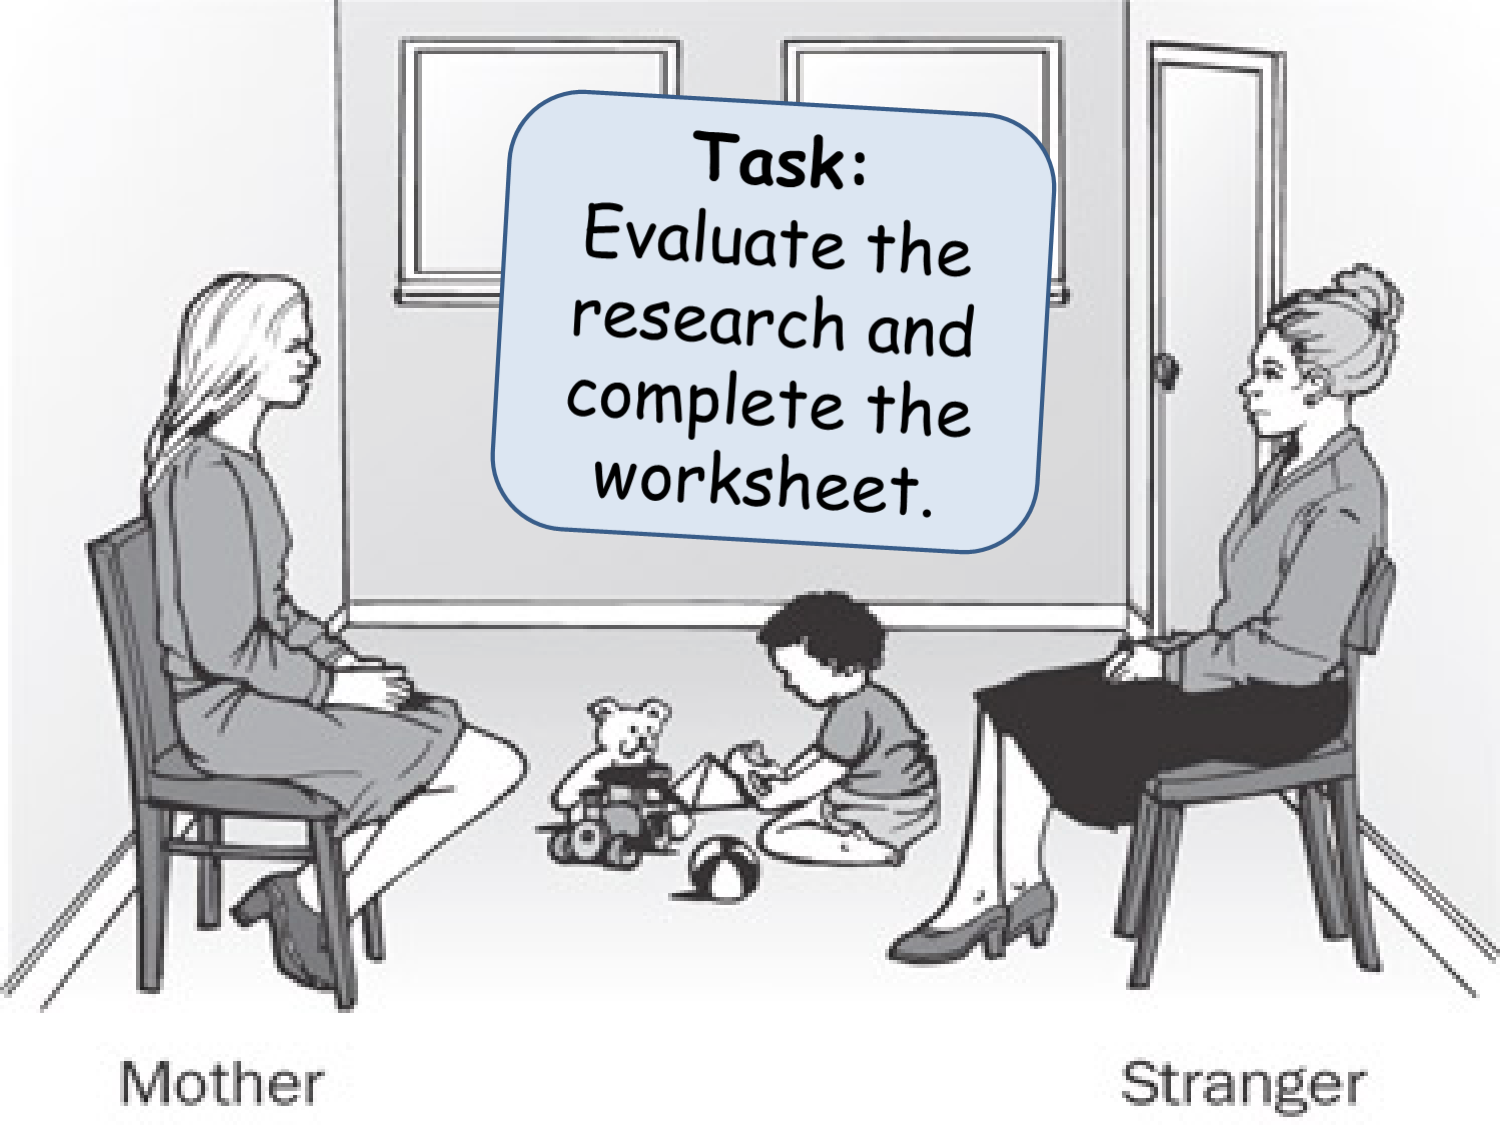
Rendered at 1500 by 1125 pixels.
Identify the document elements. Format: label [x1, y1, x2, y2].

list [489, 89, 1057, 576]
